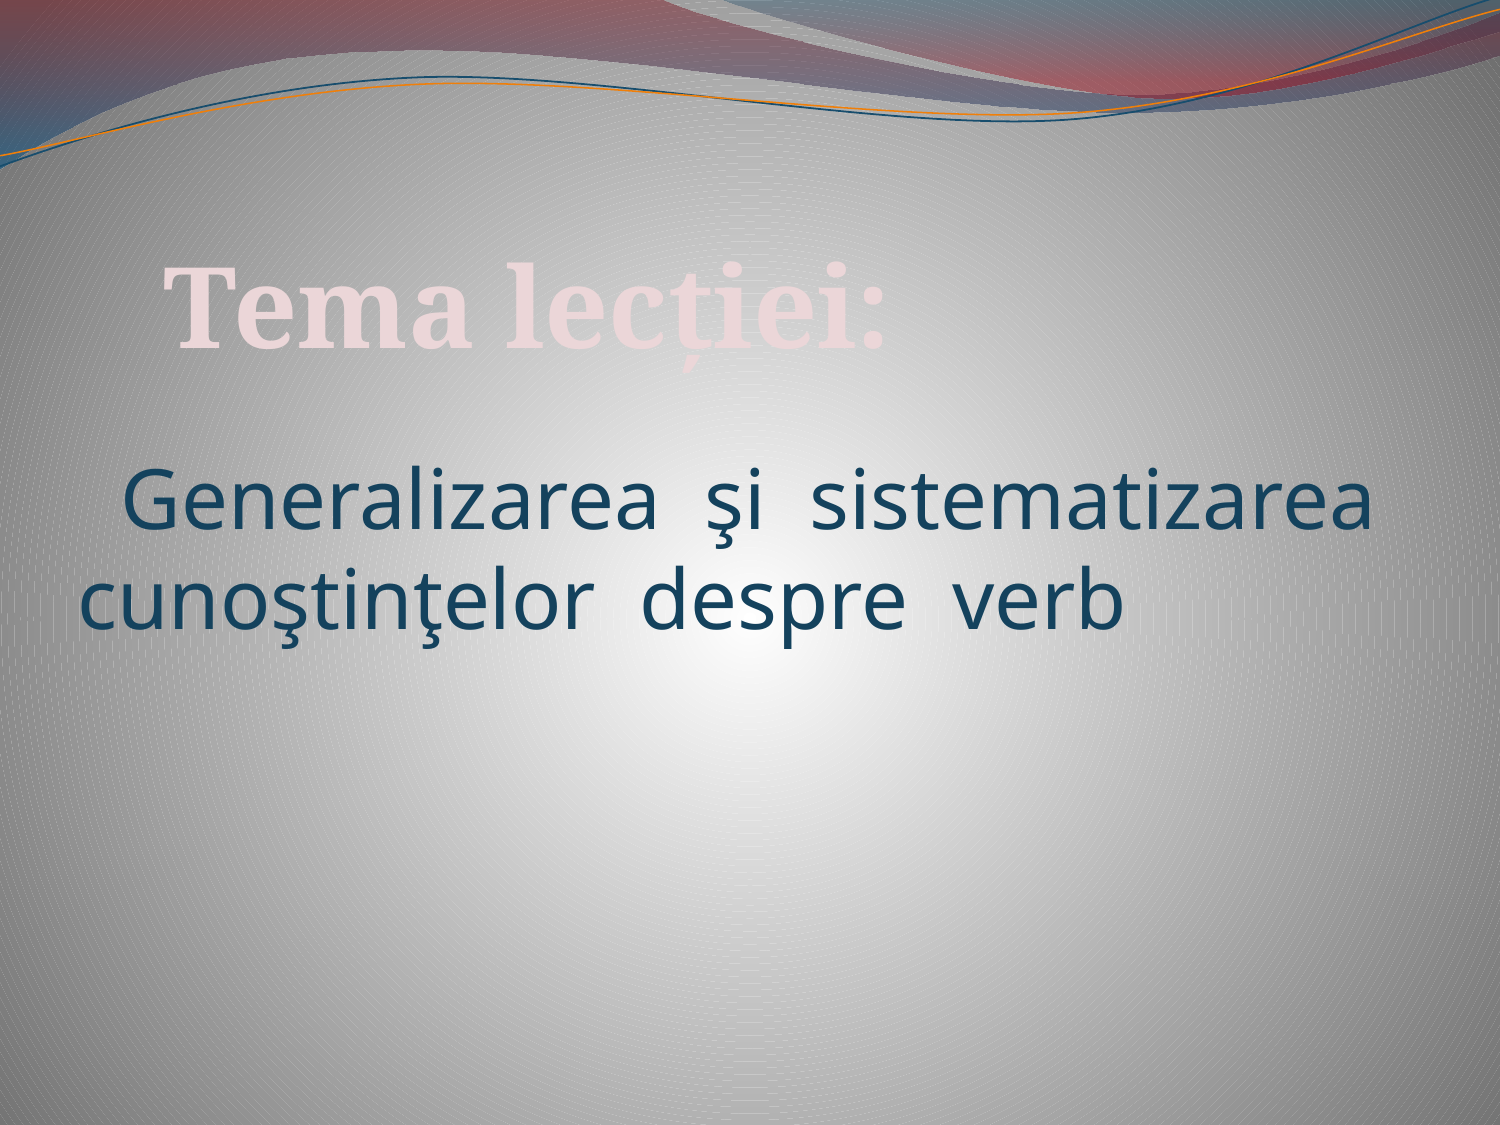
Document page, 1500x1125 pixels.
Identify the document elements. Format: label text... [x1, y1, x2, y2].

text_box Generalizarea şi sistematizarea cunoştinţelor despre verb [62, 438, 1438, 654]
text_box Tema lecției: [148, 228, 1212, 379]
